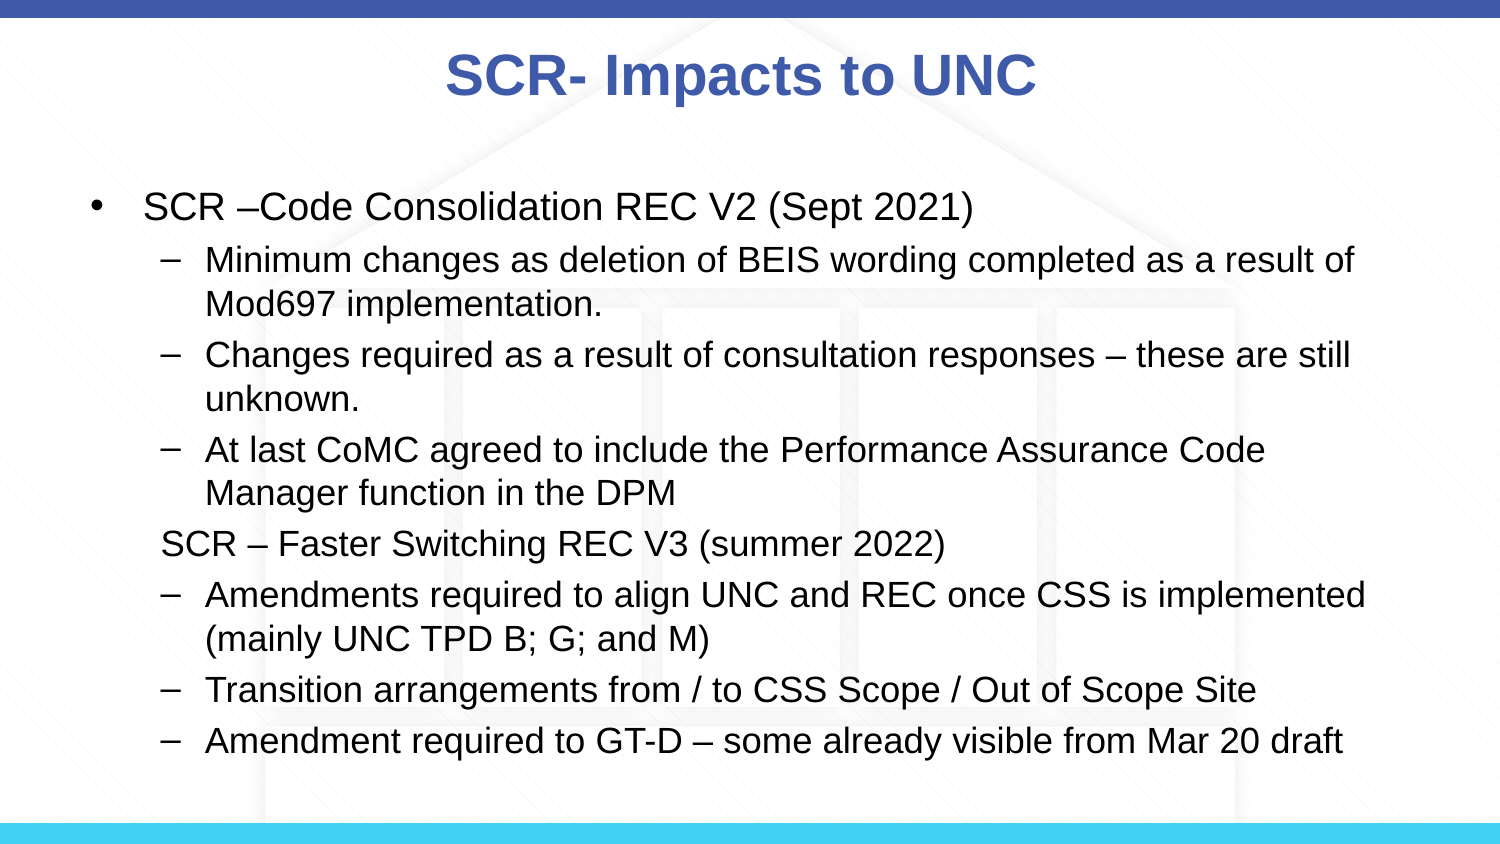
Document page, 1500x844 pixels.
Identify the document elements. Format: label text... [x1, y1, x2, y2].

list SCR –Code Consolidation REC V2 (Sept 2021) Minimum changes as deletion of BEIS wording completed as a result of Mod697 implementation. Changes required as a result of consultation responses – these are still unknown. At last CoMC agreed to include the Performance Assurance Code Manager function in the DPM SCR – Faster Switching REC V3 (summer 2022) Amendments required to align UNC and REC once CSS is implemented (mainly UNC TPD B; G; and M) Transition arrangements from / to CSS Scope / Out of Scope Site Amendment required to GT-D – some already visible from Mar 20 draft [75, 173, 1425, 777]
title SCR- Impacts to UNC [75, 20, 1425, 125]
picture [0, 0, 1500, 844]
